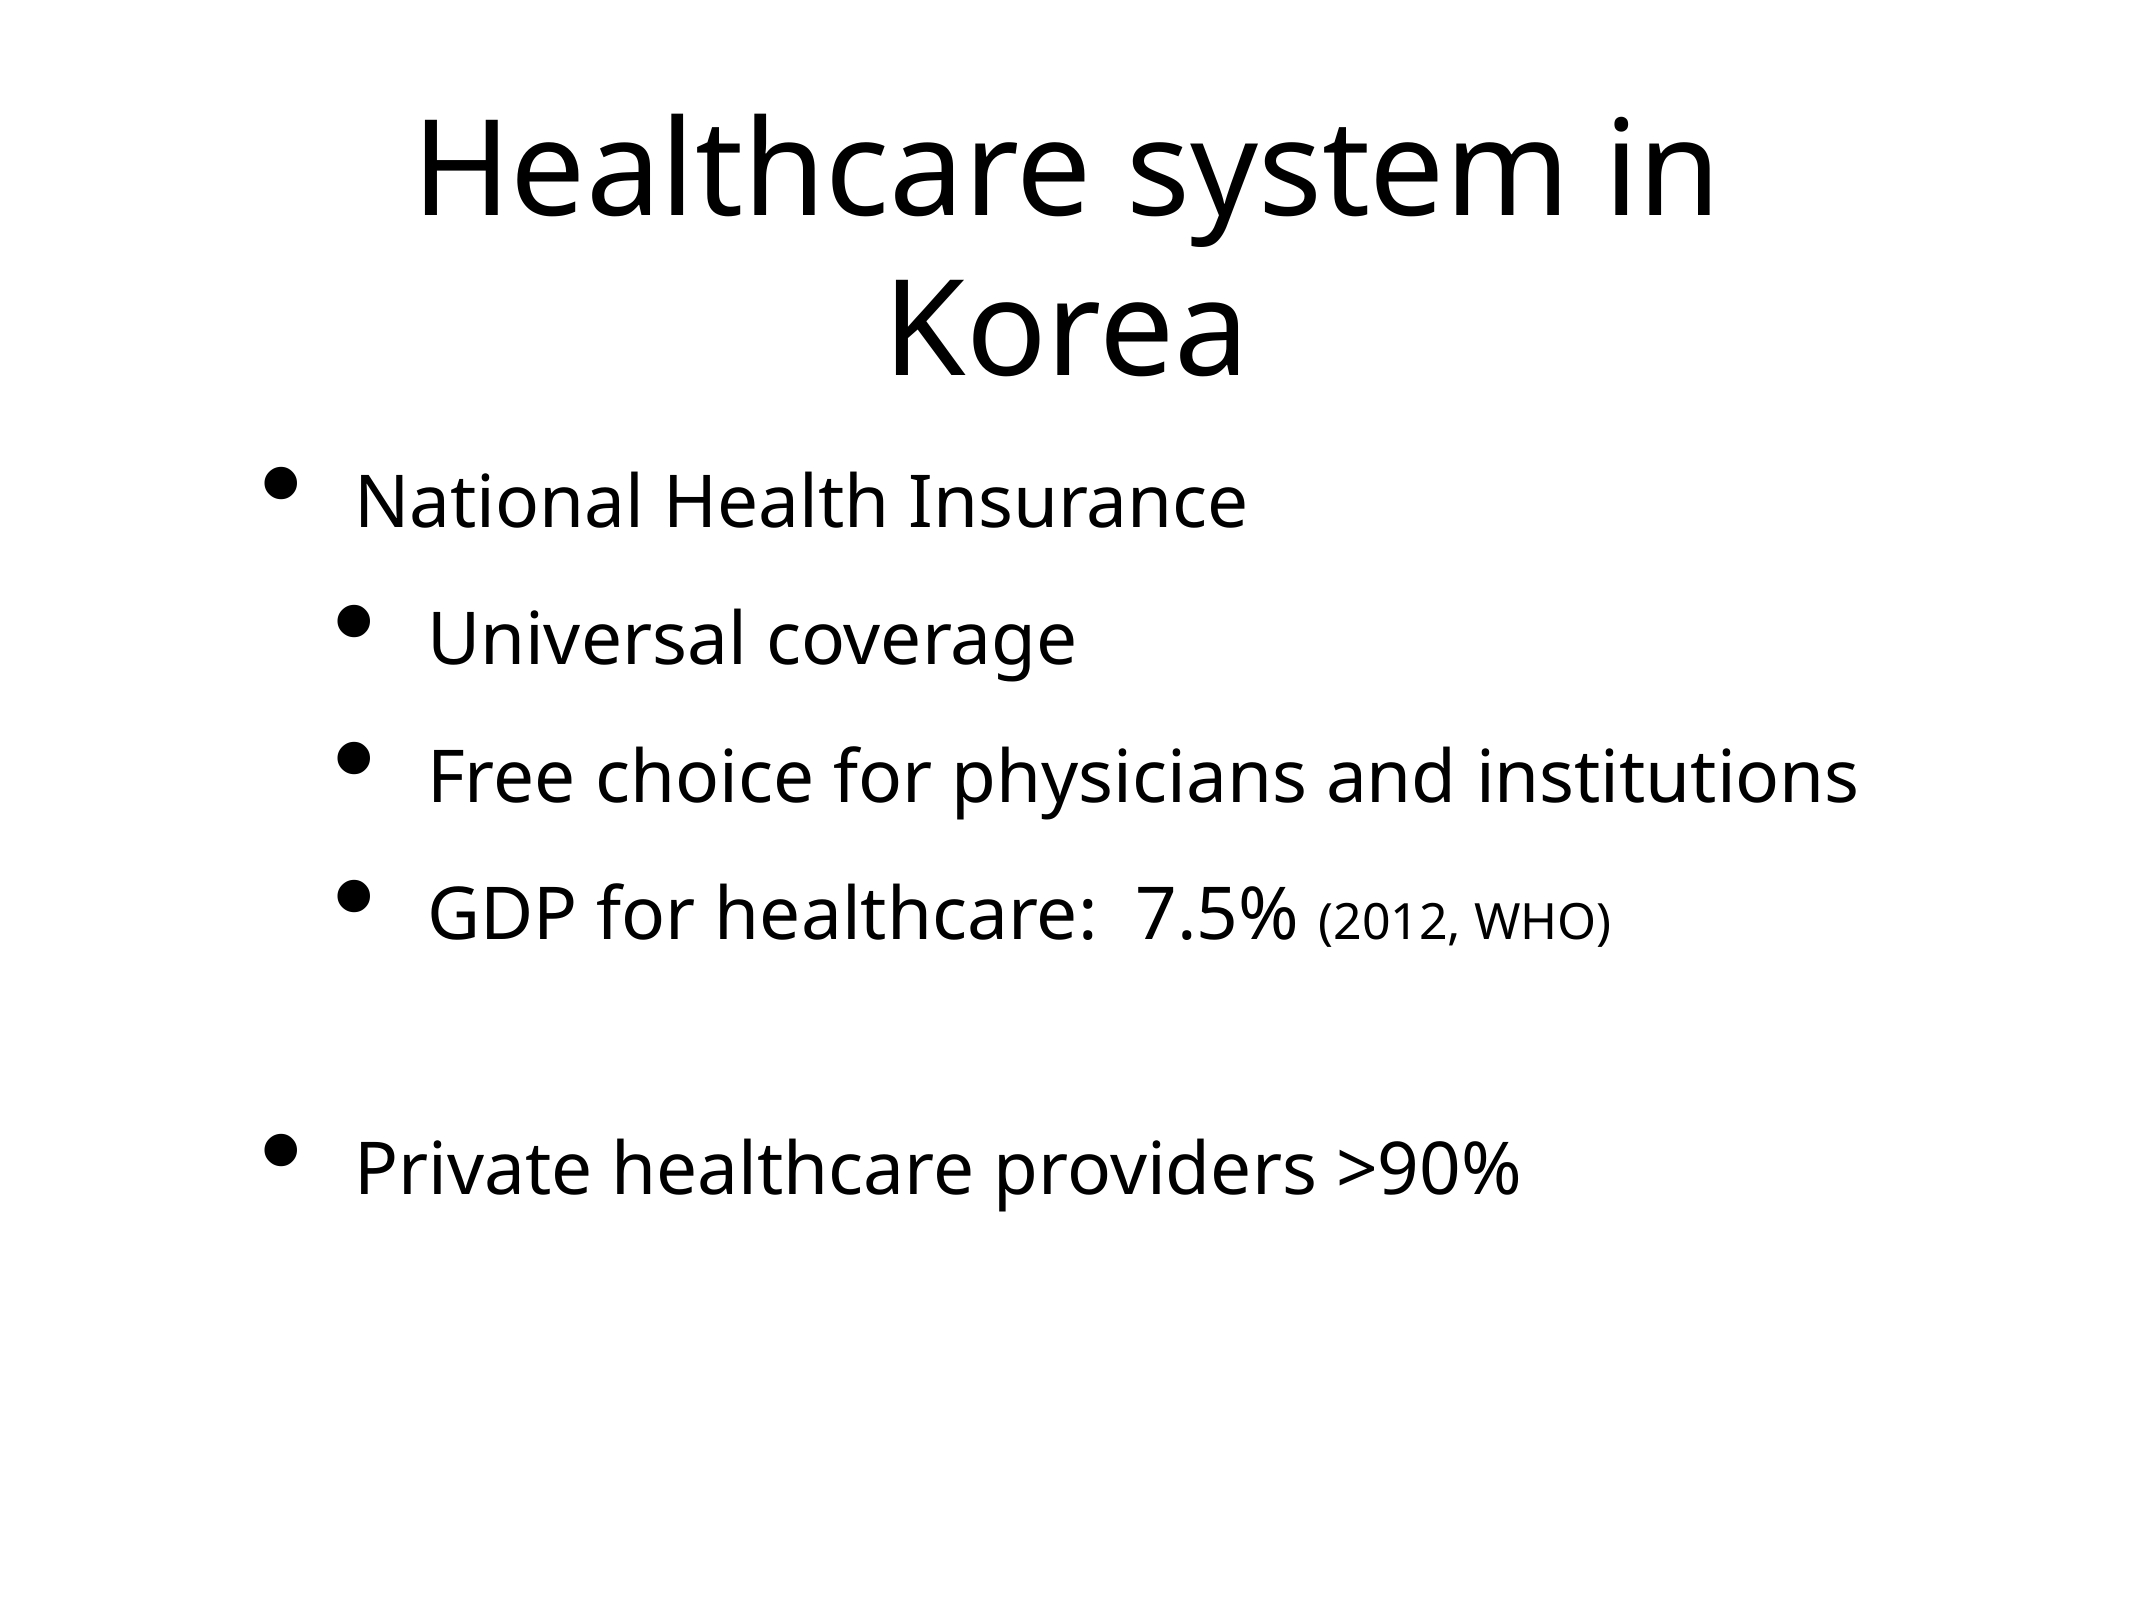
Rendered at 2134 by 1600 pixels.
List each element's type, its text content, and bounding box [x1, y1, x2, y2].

title Healthcare system in Korea [207, 41, 1926, 443]
list National Health Insurance Universal coverage Free choice for physicians and institutions GDP for healthcare: 7.5% (2012, WHO) Private healthcare providers >90% [207, 453, 1926, 1393]
